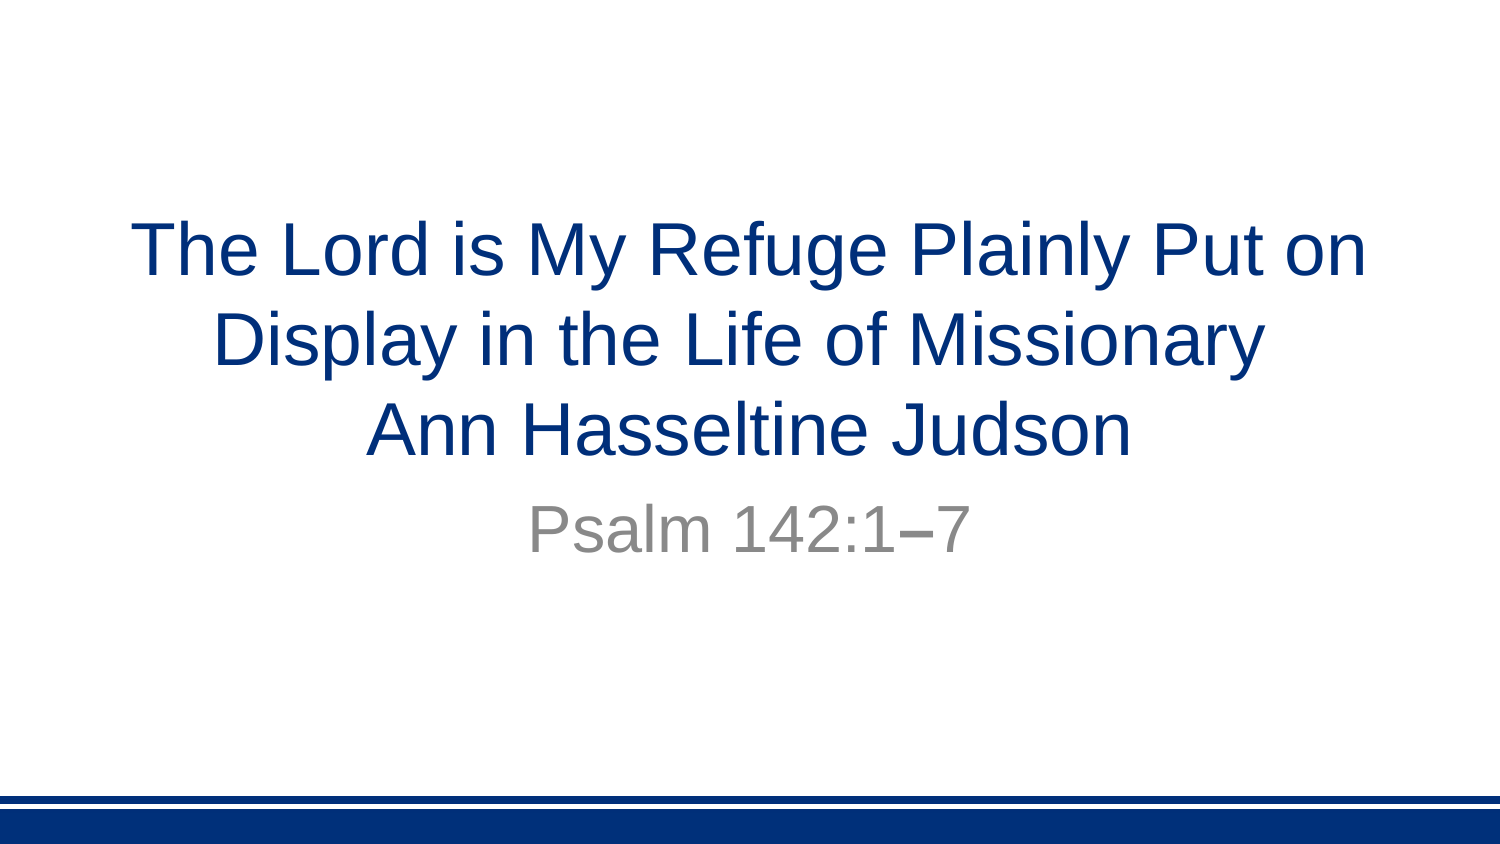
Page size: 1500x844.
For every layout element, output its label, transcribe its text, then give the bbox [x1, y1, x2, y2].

subtitle Psalm 142:1–7 [225, 478, 1275, 694]
title The Lord is My Refuge Plainly Put on Display in the Life of Missionary Ann Hasseltine Judson [112, 192, 1388, 374]
picture [0, 0, 1500, 844]
